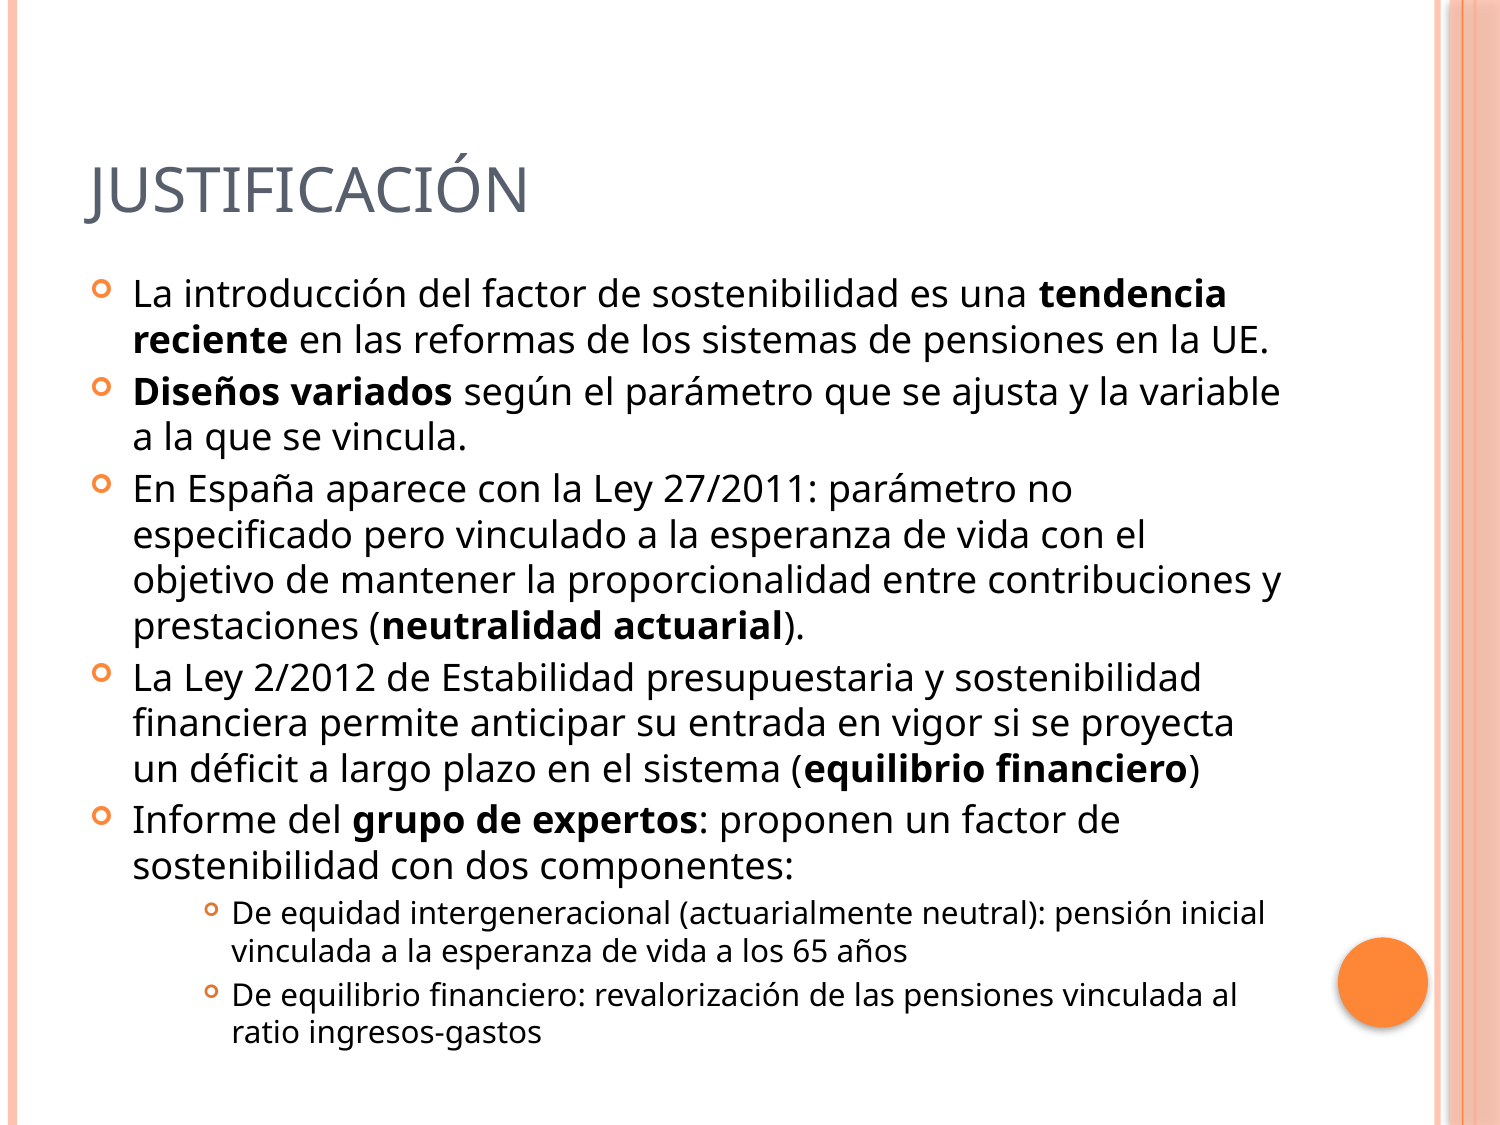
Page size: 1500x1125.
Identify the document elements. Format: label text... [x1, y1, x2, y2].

title Justificación [75, 45, 1300, 233]
list La introducción del factor de sostenibilidad es una tendencia reciente en las reformas de los sistemas de pensiones en la UE. Diseños variados según el parámetro que se ajusta y la variable a la que se vincula. En España aparece con la Ley 27/2011: parámetro no especificado pero vinculado a la esperanza de vida con el objetivo de mantener la proporcionalidad entre contribuciones y prestaciones (neutralidad actuarial). La Ley 2/2012 de Estabilidad presupuestaria y sostenibilidad financiera permite anticipar su entrada en vigor si se proyecta un déficit a largo plazo en el sistema (equilibrio financiero) Informe del grupo de expertos: proponen un factor de sostenibilidad con dos componentes: De equidad intergeneracional (actuarialmente neutral): pensión inicial vinculada a la esperanza de vida a los 65 años De equilibrio financiero: revalorización de las pensiones vinculada al ratio ingresos-gastos [75, 262, 1300, 1062]
